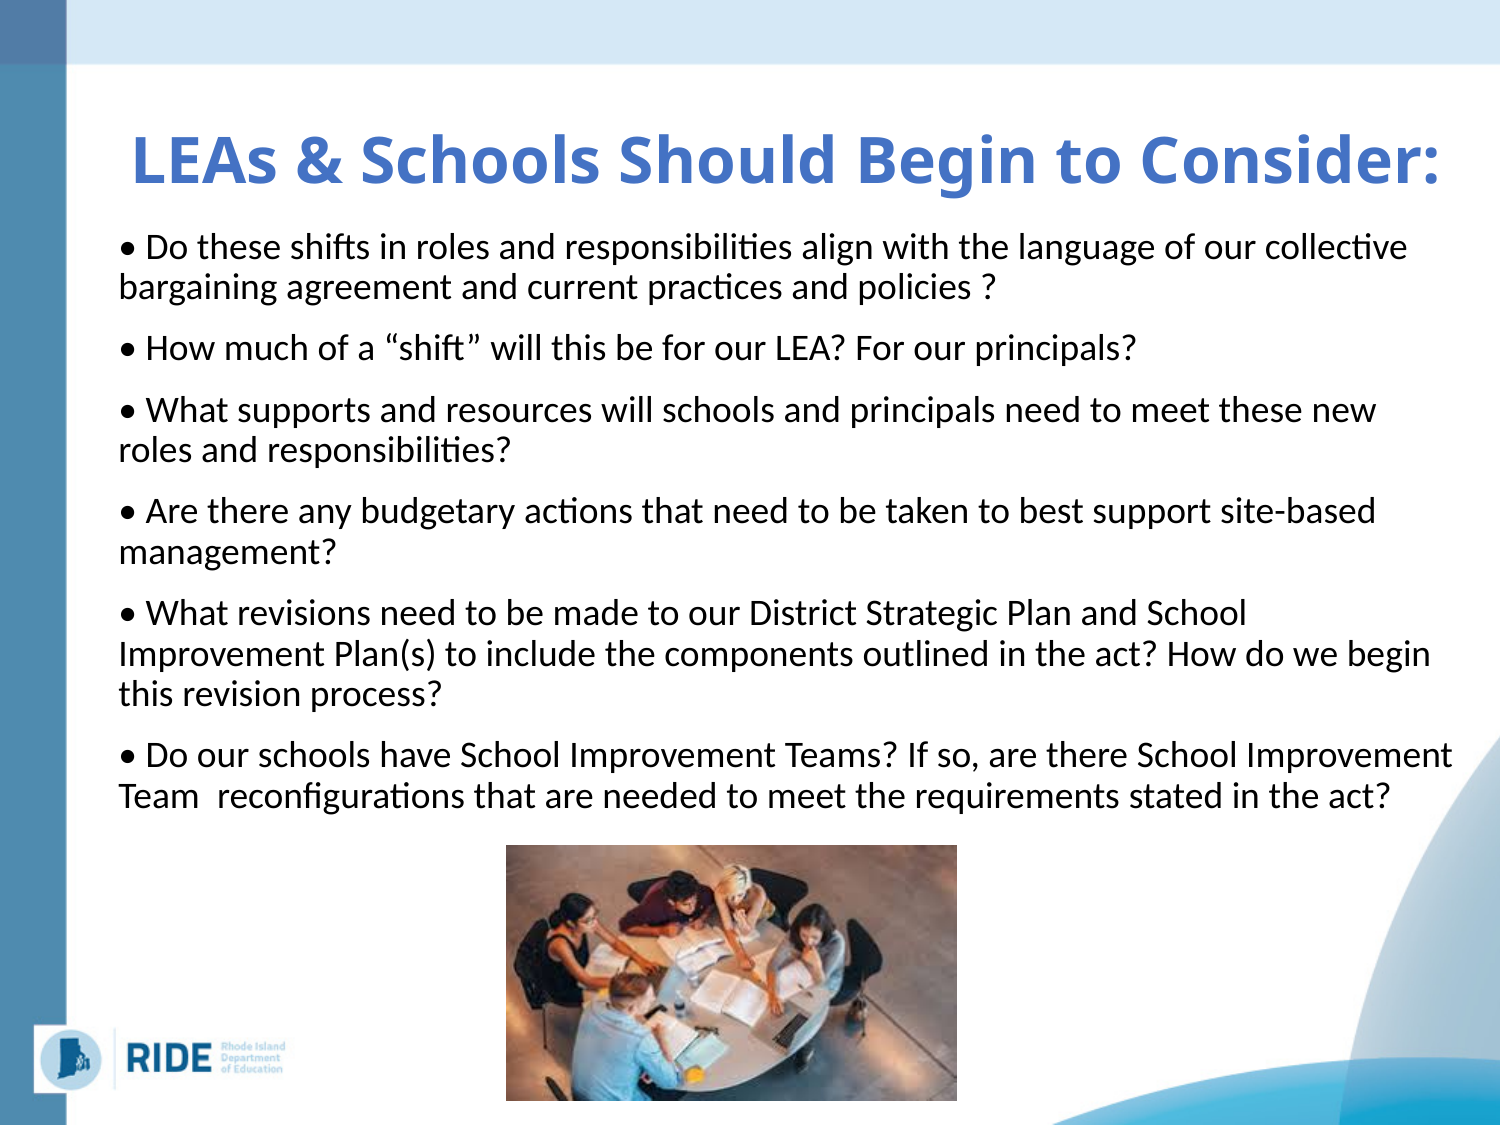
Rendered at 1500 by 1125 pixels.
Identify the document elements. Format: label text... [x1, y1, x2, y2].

title LEAs & Schools Should Begin to Consider: [93, 64, 1479, 205]
list • Do these shifts in roles and responsibilities align with the language of our collective bargaining agreement and current practices and policies ? • How much of a “shift” will this be for our LEA? For our principals? • What supports and resources will schools and principals need to meet these new roles and responsibilities? • Are there any budgetary actions that need to be taken to best support site-based management? • What revisions need to be made to our District Strategic Plan and School Improvement Plan(s) to include the components outlined in the act? How do we begin this revision process? • Do our schools have School Improvement Teams? If so, are there School Improvement Team reconfigurations that are needed to meet the requirements stated in the act? [103, 219, 1469, 993]
picture [0, 0, 1500, 1125]
